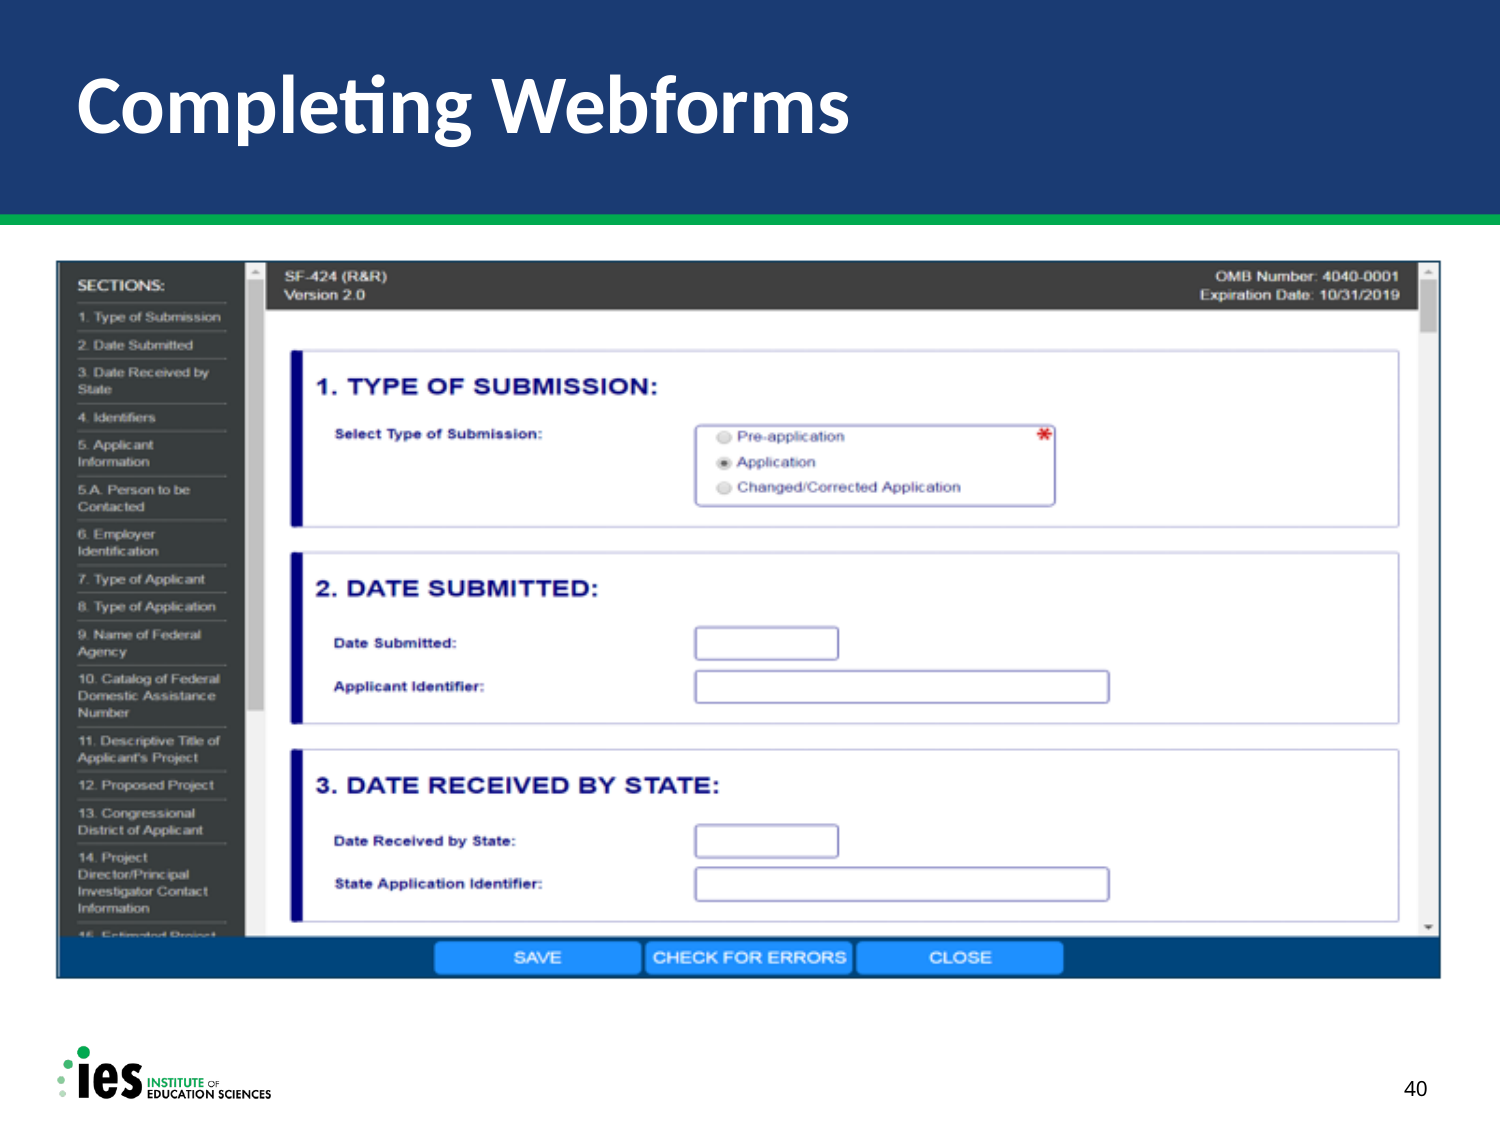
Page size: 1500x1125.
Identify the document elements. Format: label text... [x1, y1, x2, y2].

title Completing Webforms [62, 35, 1458, 194]
slide_number 40 [1298, 1070, 1443, 1109]
picture [57, 1045, 271, 1115]
picture [35, 248, 1458, 1009]
